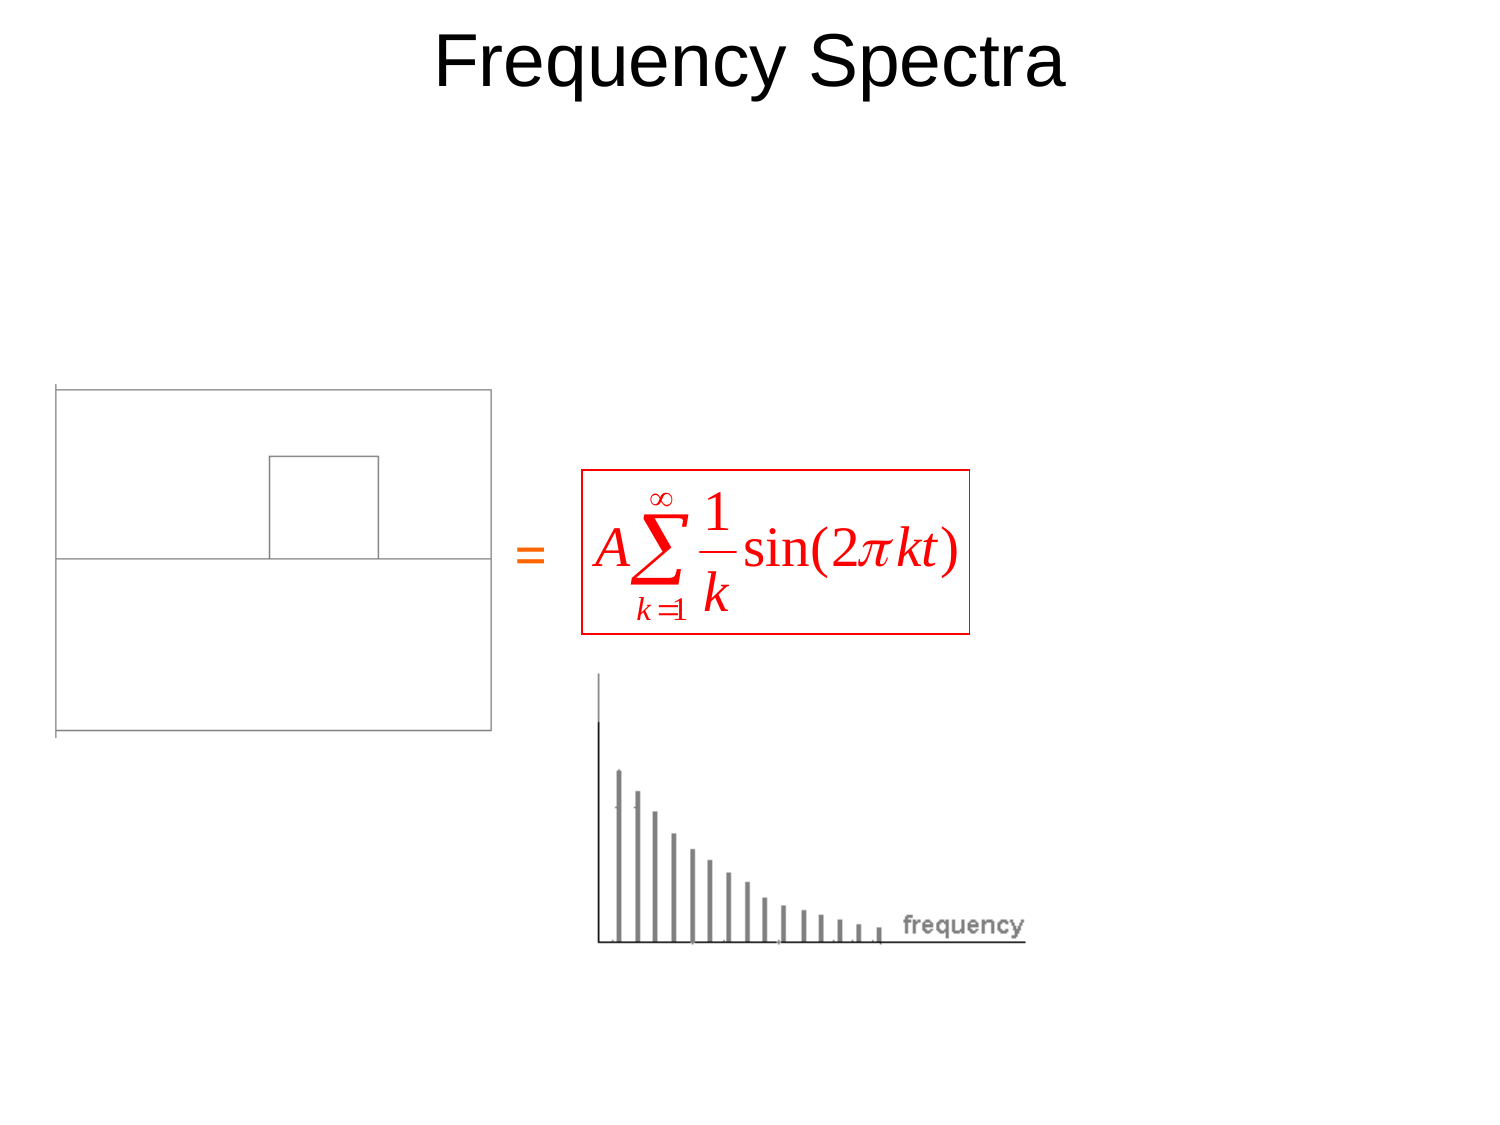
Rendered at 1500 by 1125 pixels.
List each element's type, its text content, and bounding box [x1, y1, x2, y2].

picture [548, 666, 1040, 995]
picture [49, 384, 501, 738]
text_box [582, 470, 969, 634]
text_box = [504, 510, 577, 596]
title Frequency Spectra [0, 0, 1500, 113]
